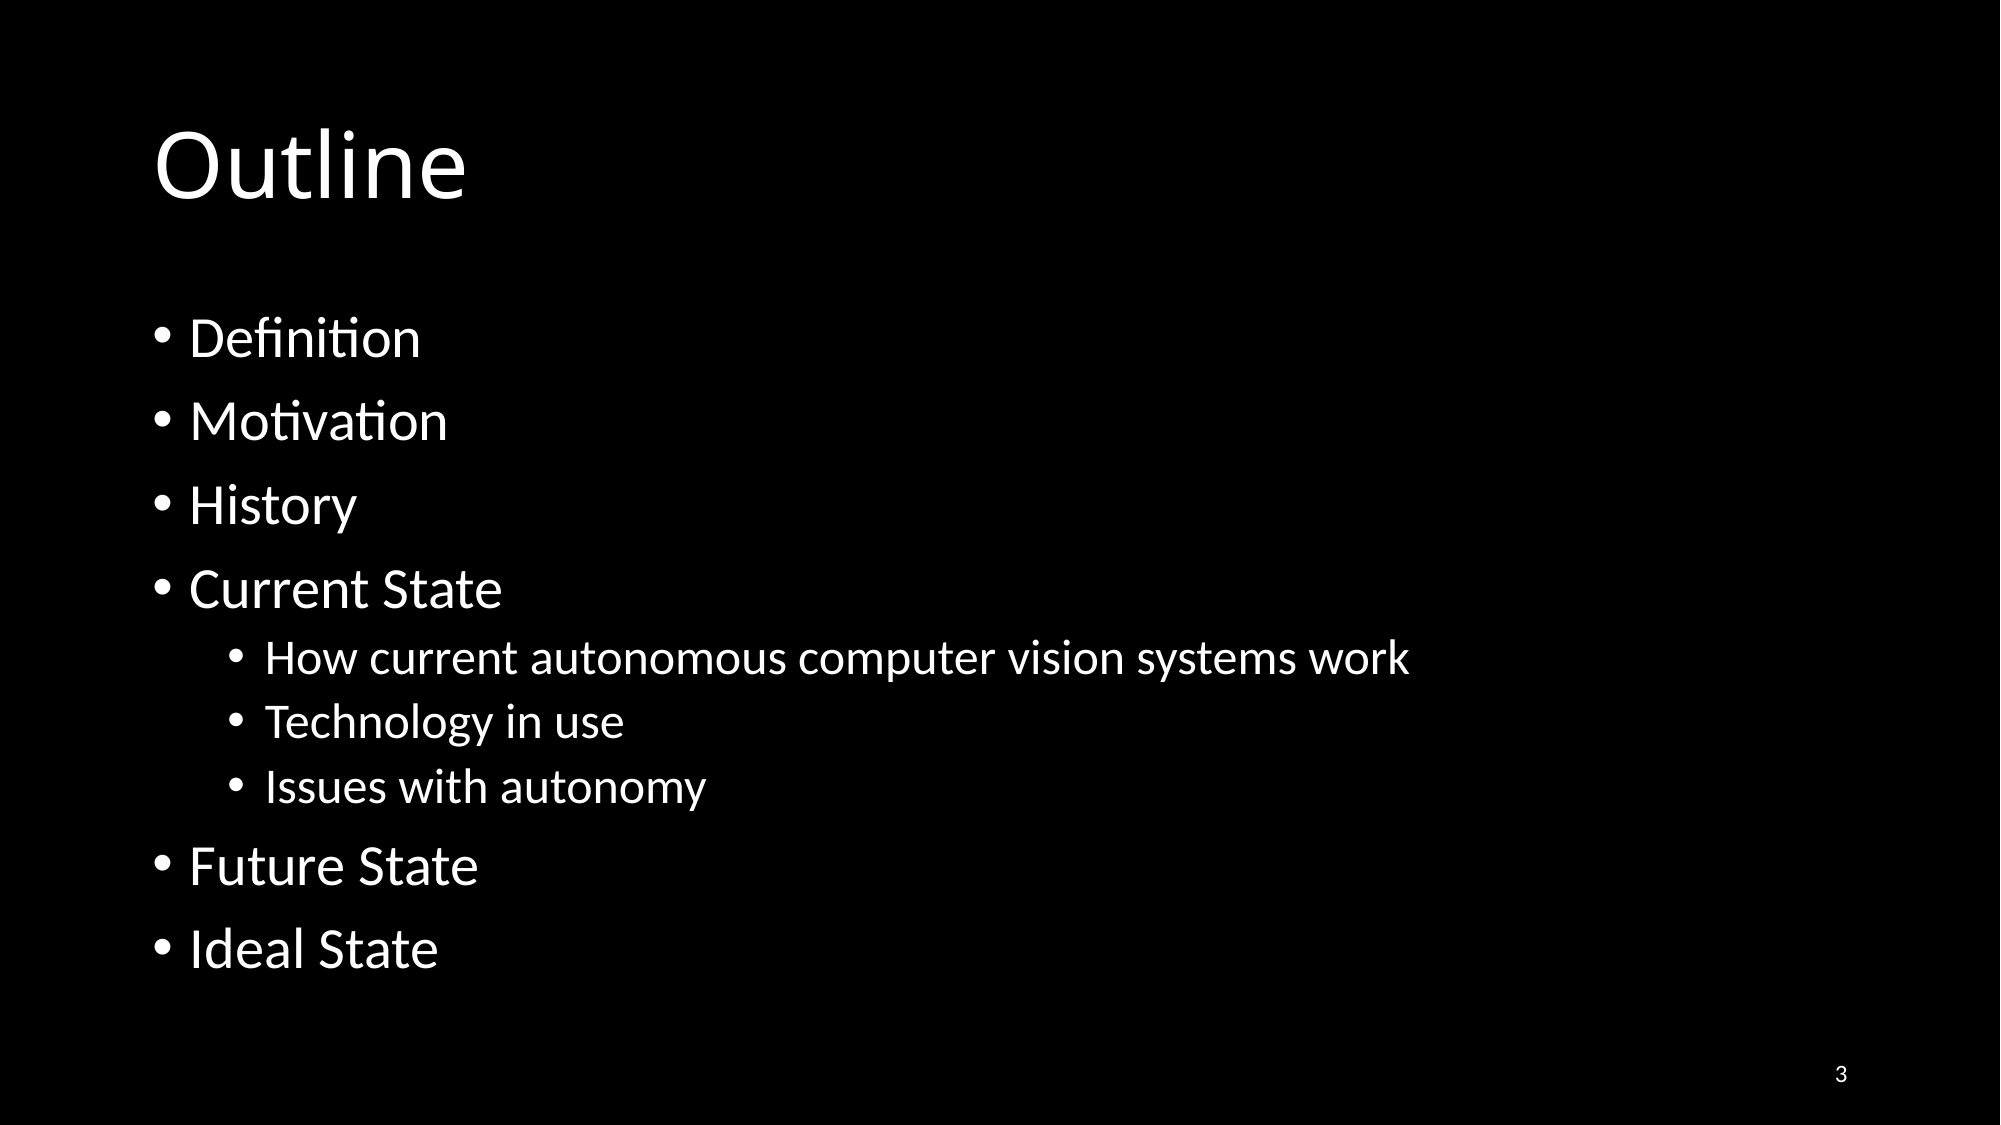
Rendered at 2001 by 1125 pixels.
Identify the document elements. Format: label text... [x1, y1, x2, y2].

slide_number 3 [1412, 1042, 1863, 1103]
title Outline [137, 59, 1863, 278]
list Definition Motivation History Current State How current autonomous computer vision systems work Technology in use Issues with autonomy Future State Ideal State [137, 299, 1863, 1014]
